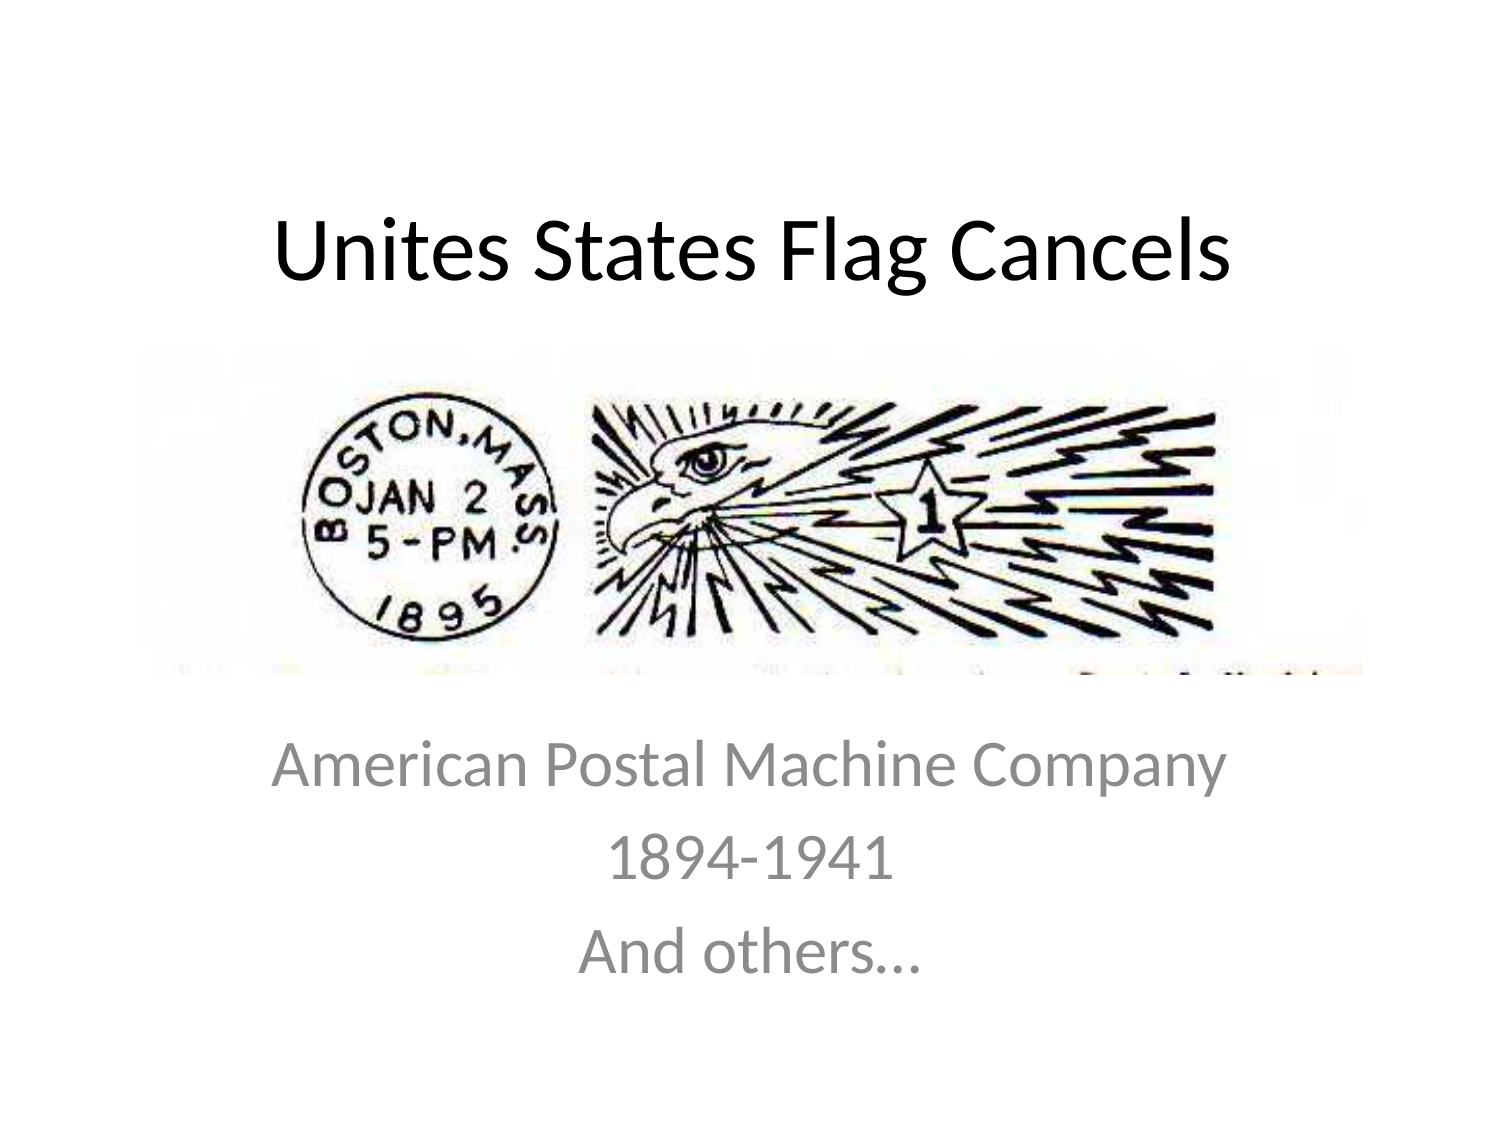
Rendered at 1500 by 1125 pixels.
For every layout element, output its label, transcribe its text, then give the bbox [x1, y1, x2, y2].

picture [137, 349, 1364, 676]
subtitle American Postal Machine Company 1894-1941 And others… [225, 712, 1276, 1000]
title Unites States Flag Cancels [115, 162, 1391, 325]
